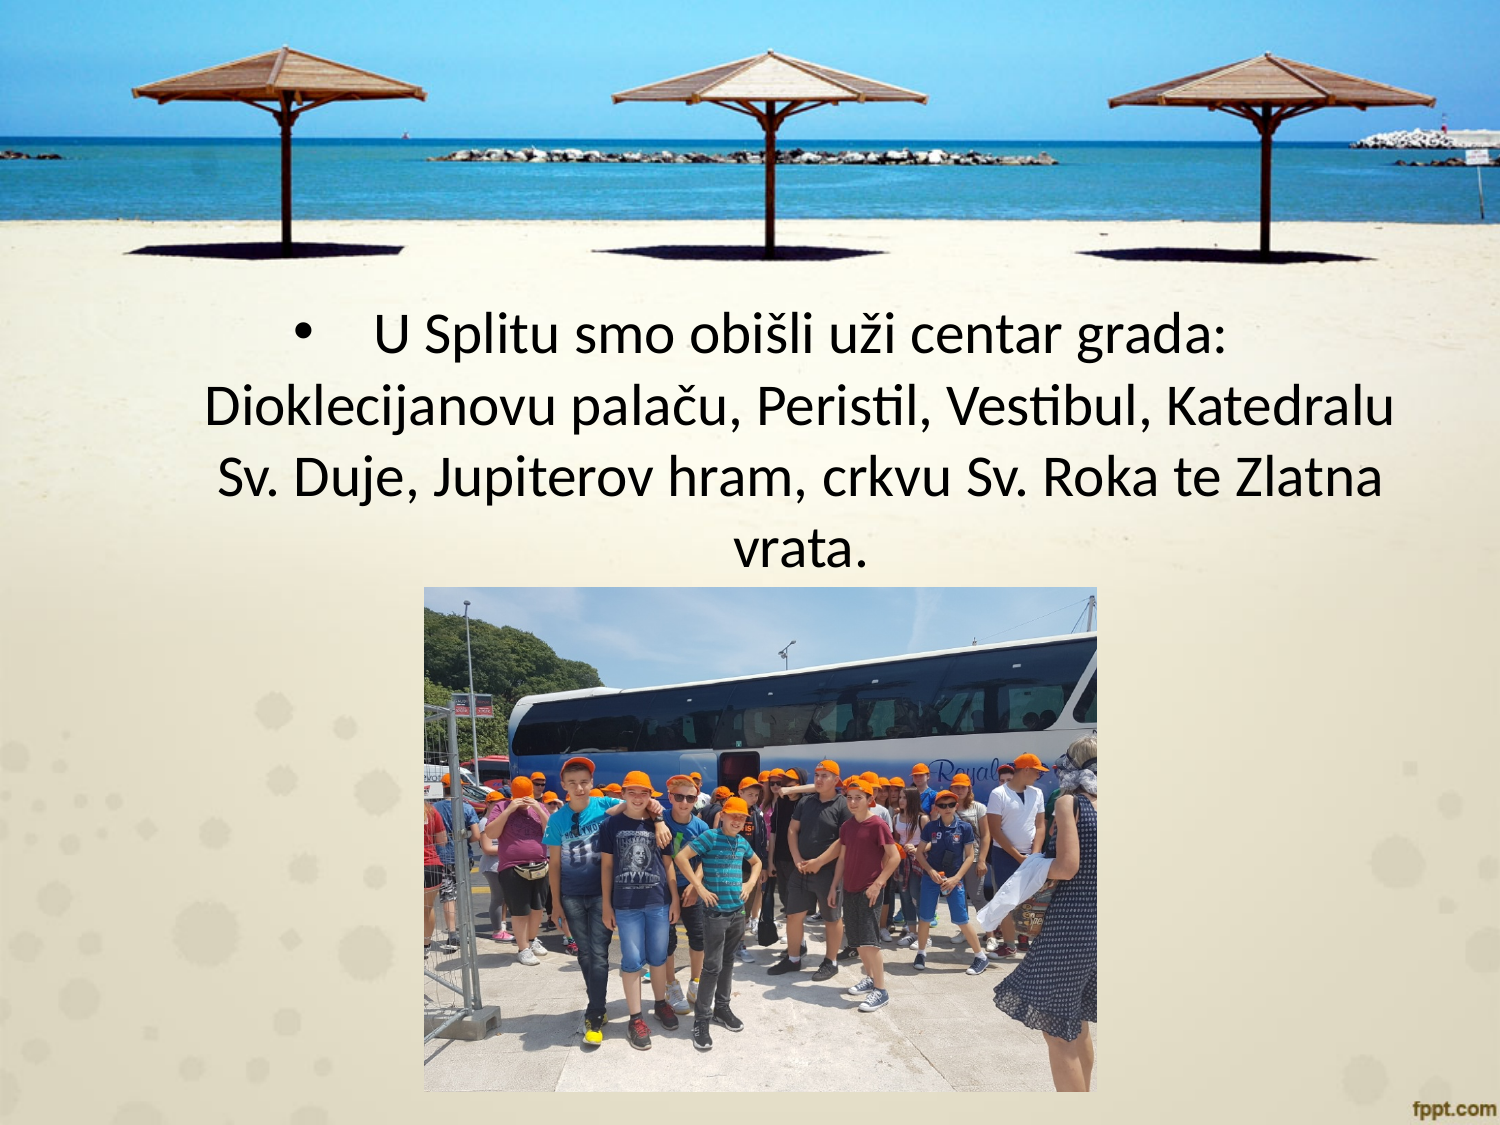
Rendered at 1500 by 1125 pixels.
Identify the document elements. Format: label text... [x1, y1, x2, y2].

picture [0, 0, 1500, 1125]
list U Splitu smo obišli uži centar grada: Dioklecijanovu palaču, Peristil, Vestibul, Katedralu Sv. Duje, Jupiterov hram, crkvu Sv. Roka te Zlatna vrata. [123, 286, 1425, 588]
